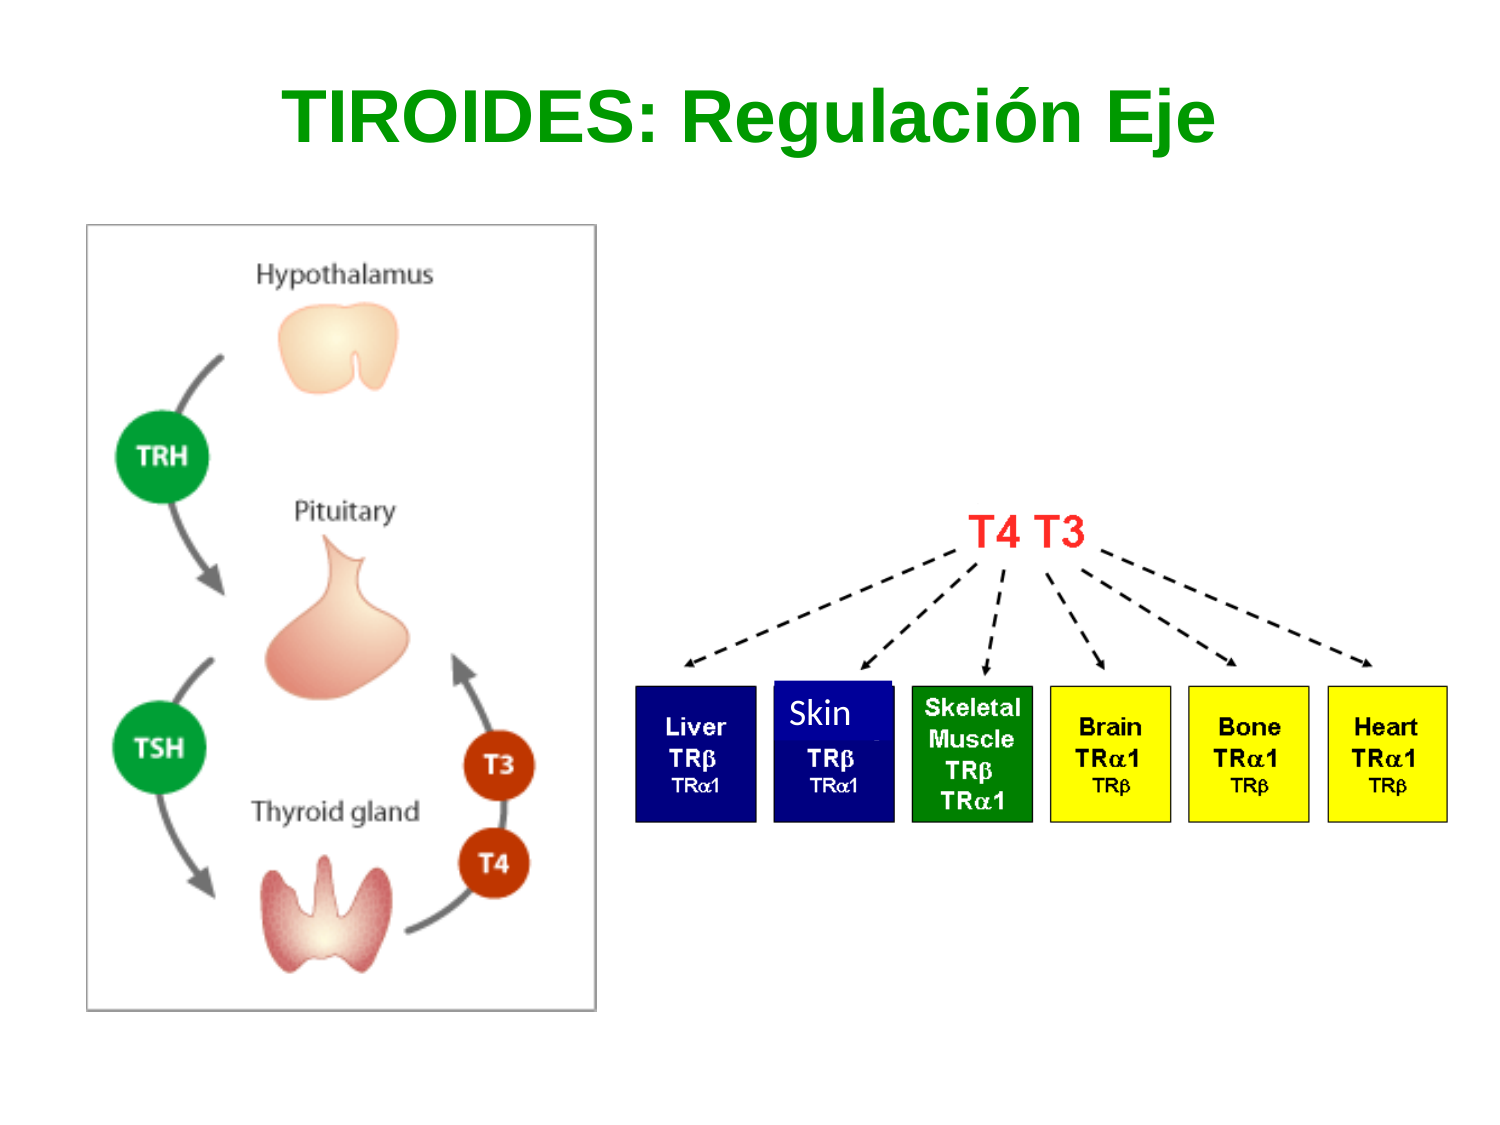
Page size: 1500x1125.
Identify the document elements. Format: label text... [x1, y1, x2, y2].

picture [86, 223, 597, 1012]
title TIROIDES: Regulación Eje [75, 19, 1425, 207]
picture [610, 503, 1483, 870]
